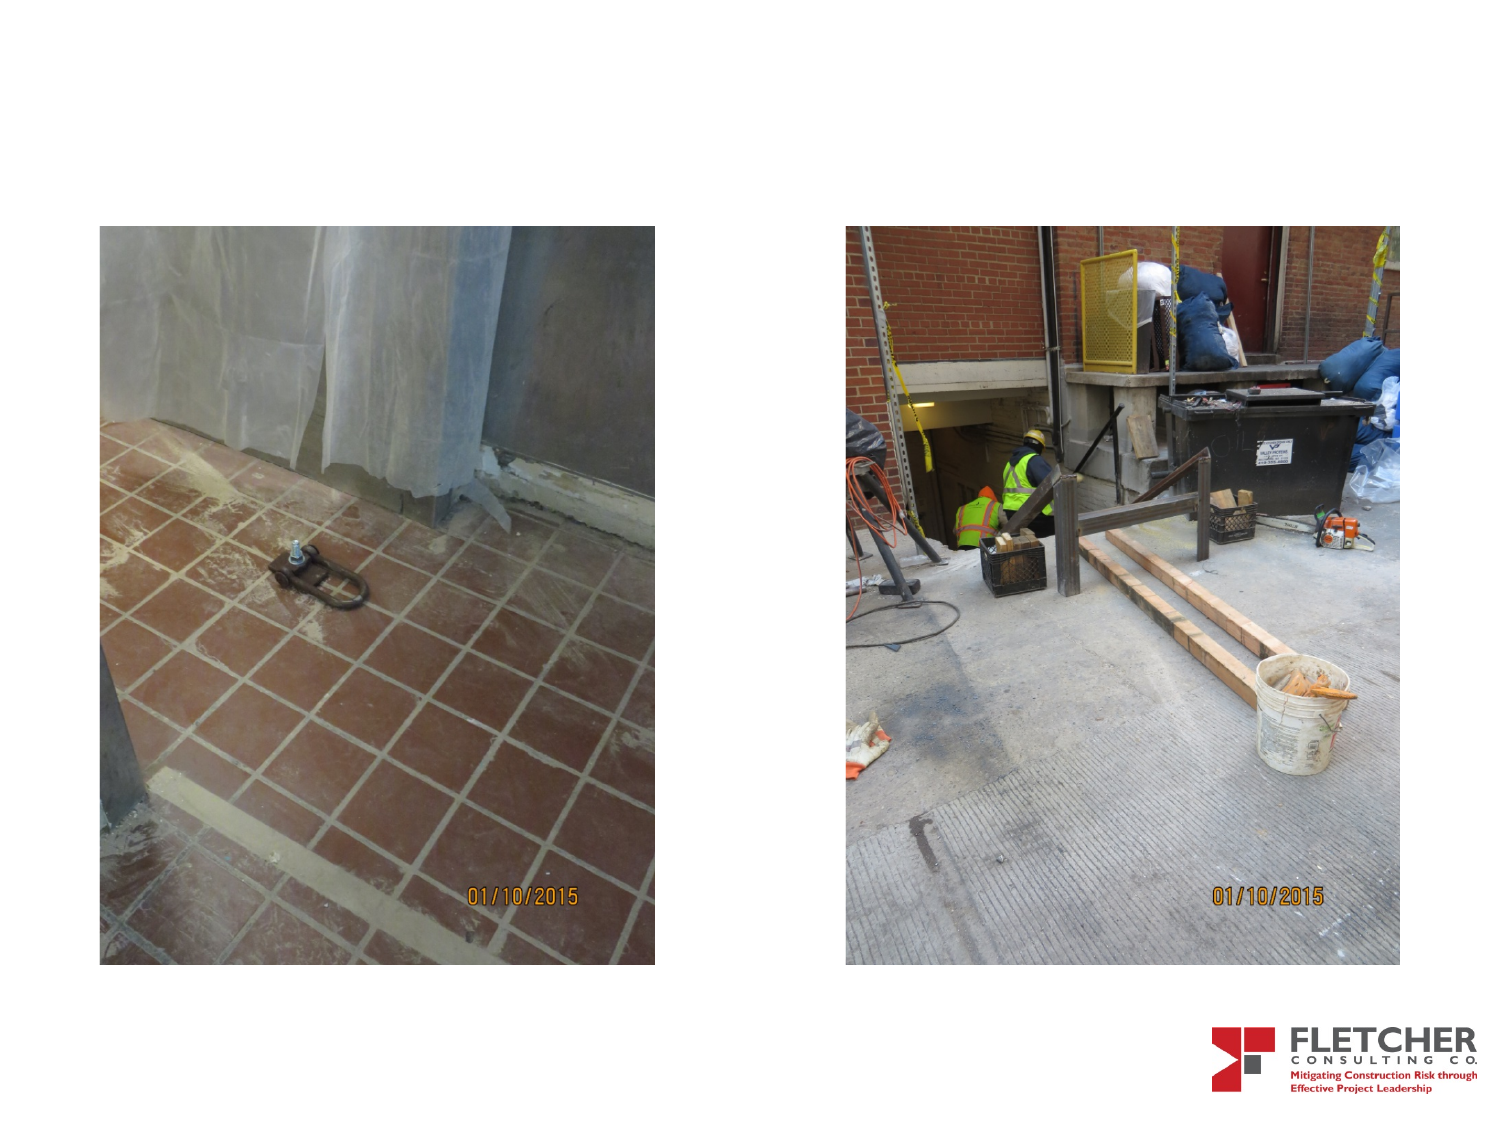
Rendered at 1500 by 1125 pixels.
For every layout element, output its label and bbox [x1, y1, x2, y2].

picture [846, 873, 1400, 964]
picture [846, 226, 1400, 317]
picture [1212, 1027, 1477, 1094]
list [7, 317, 748, 873]
picture [100, 226, 655, 317]
picture [100, 873, 655, 964]
list [752, 317, 1493, 873]
